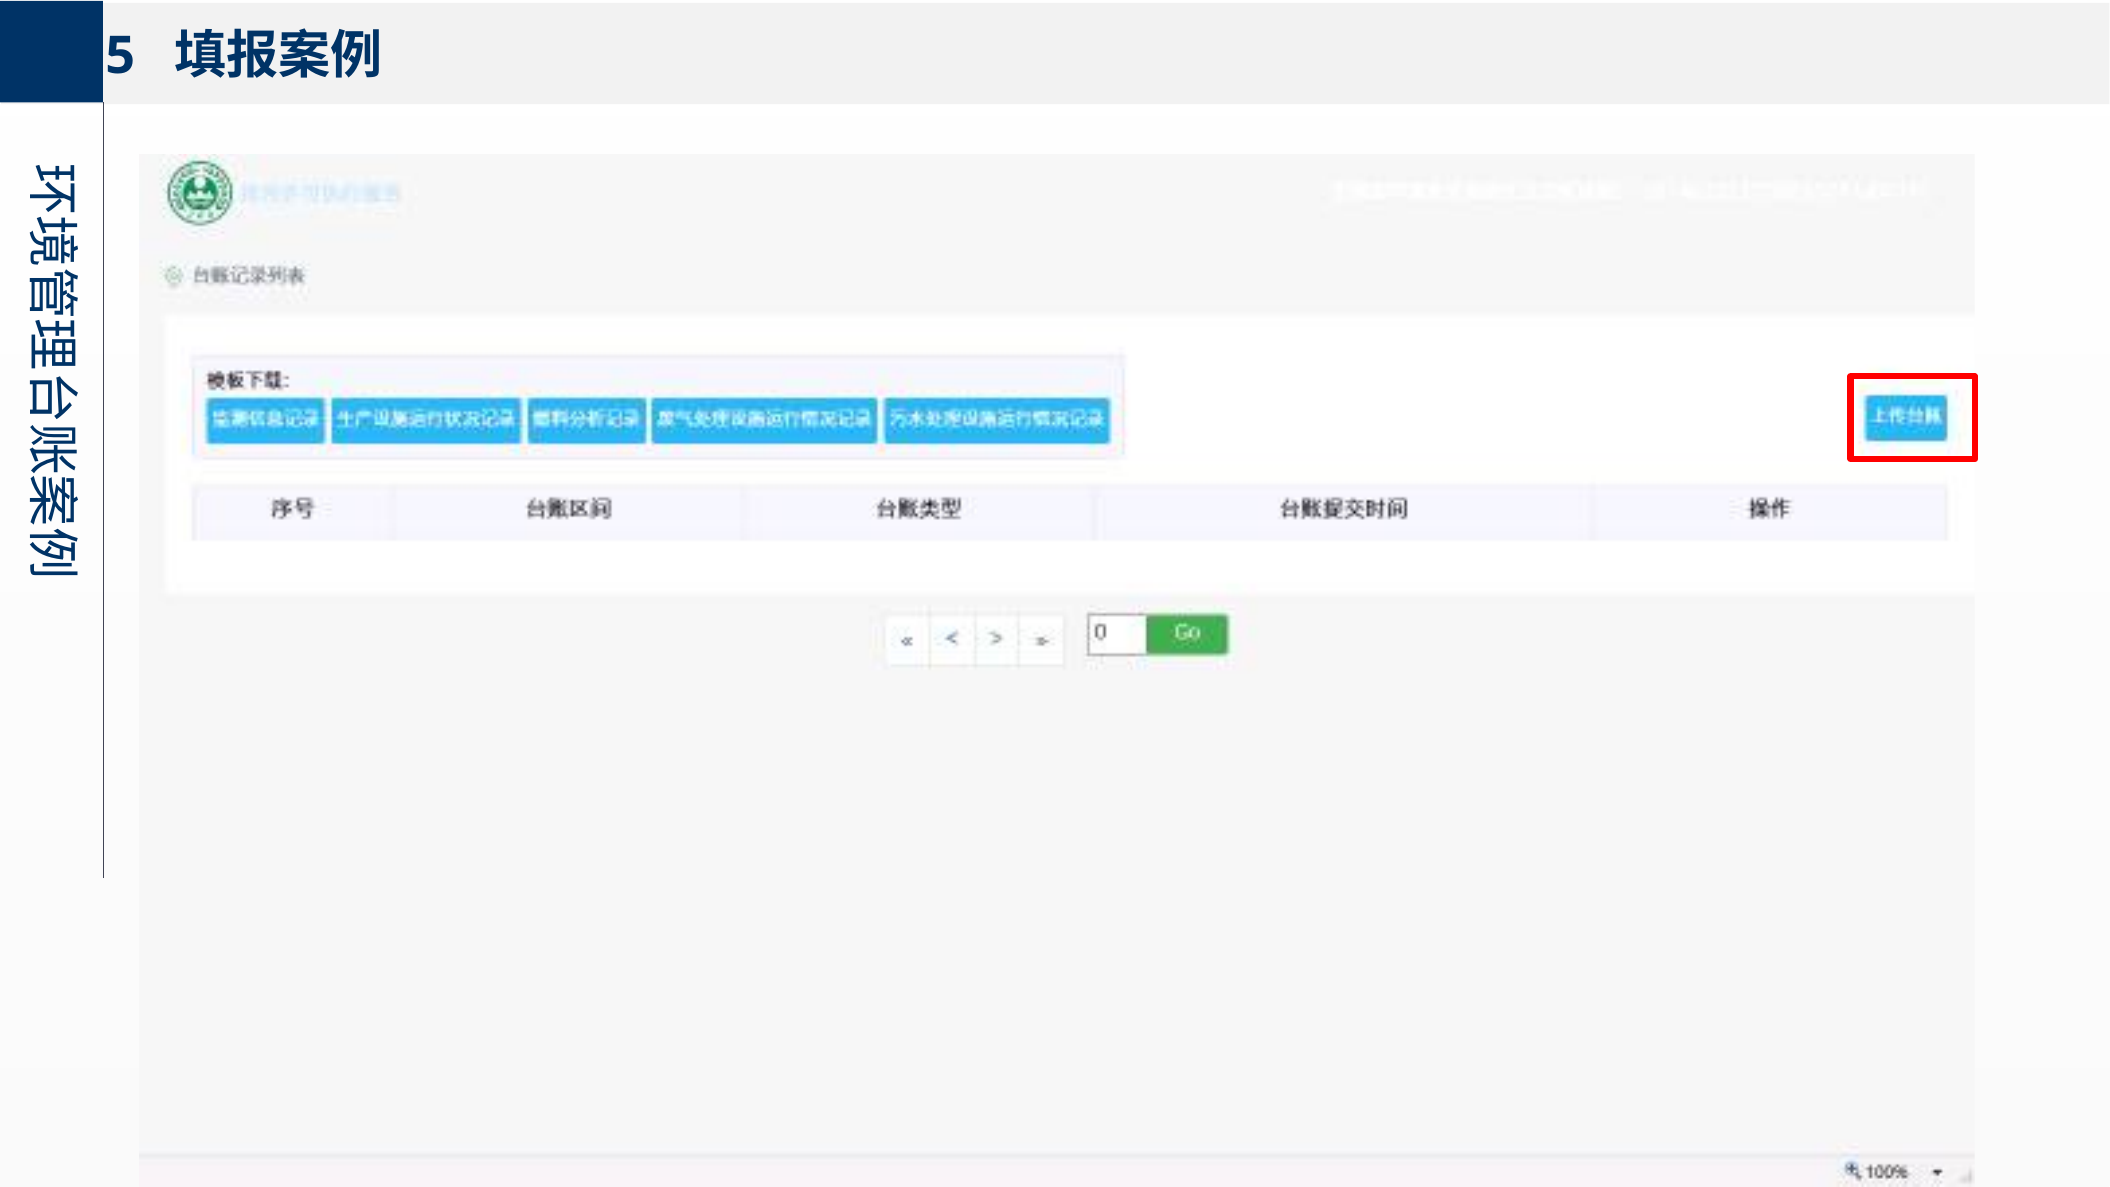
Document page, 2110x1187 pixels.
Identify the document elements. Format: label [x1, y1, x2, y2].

text_box [139, 154, 1975, 1187]
text_box [1850, 376, 1975, 460]
